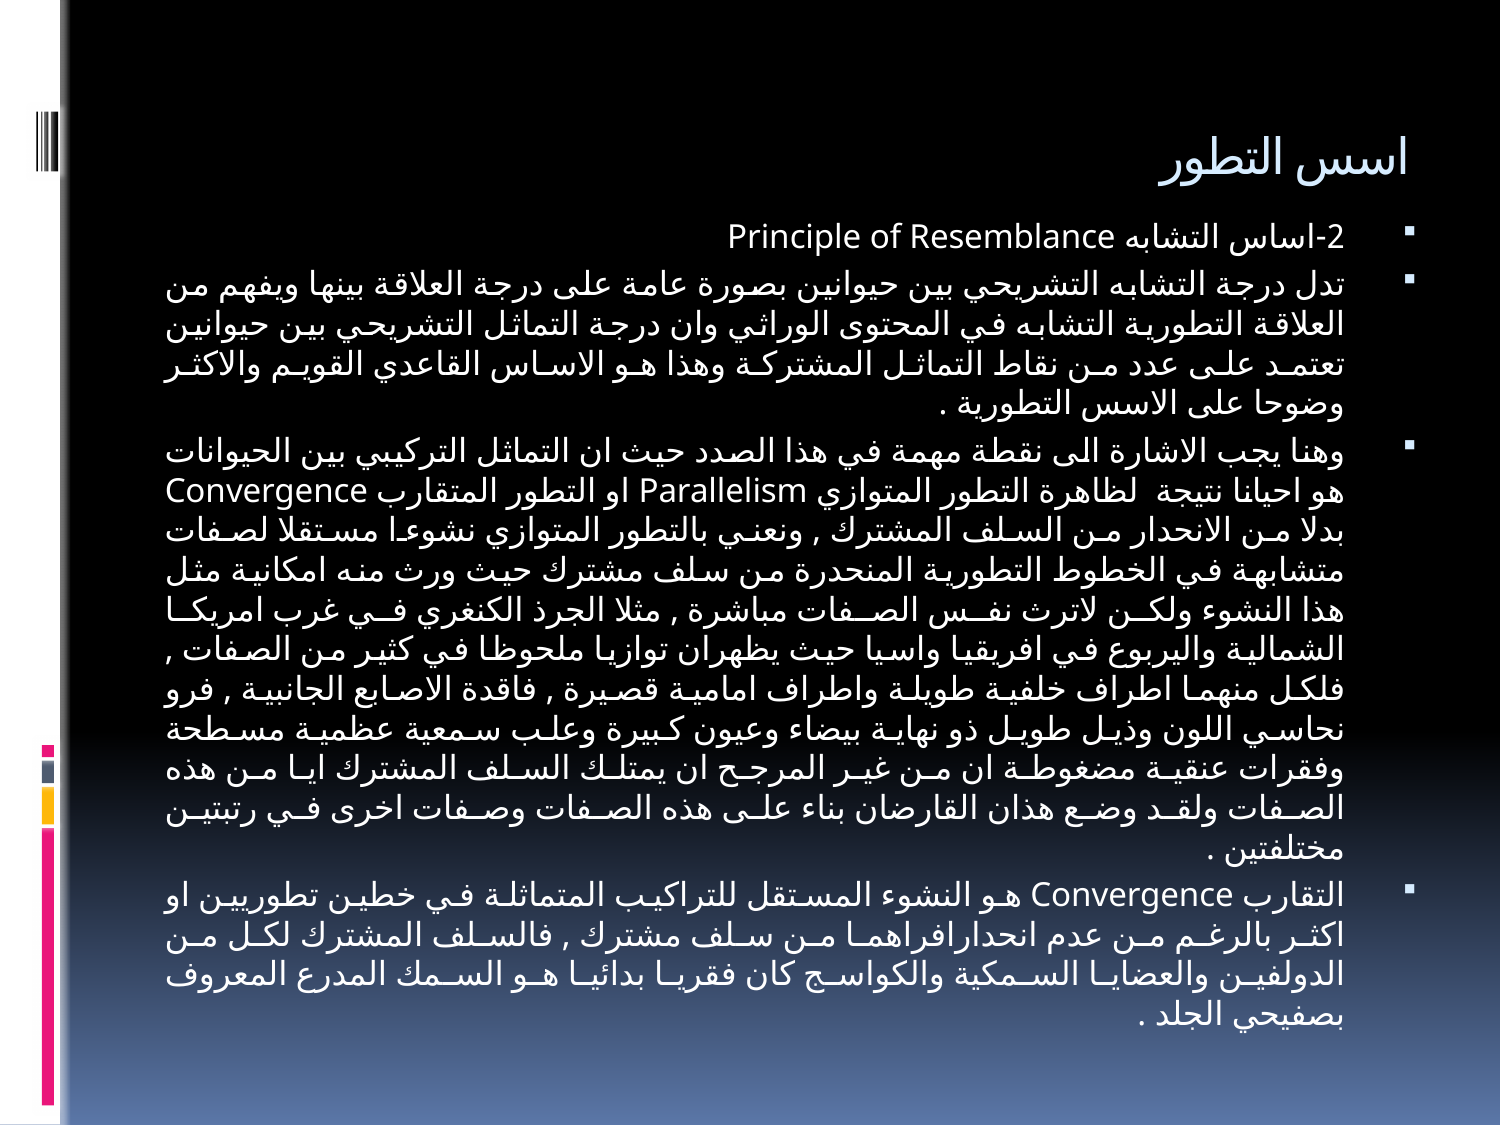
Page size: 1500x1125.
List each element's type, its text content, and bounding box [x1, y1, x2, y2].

title اسس التطور [150, 83, 1425, 208]
list 2- اساس التشابه Principle of Resemblance تدل درجة التشابه التشريحي بين حيوانين بصورة عامة على درجة العلاقة بينها ويفهم من العلاقة التطورية التشابه في المحتوى الوراثي وان درجة التماثل التشريحي بين حيوانين تعتمد على عدد من نقاط التماثل المشتركة وهذا هو الاساس القاعدي القويم والاكثر وضوحا على الاسس التطورية . وهنا يجب الاشارة الى نقطة مهمة في هذا الصدد حيث ان التماثل التركيبي بين الحيوانات هو احيانا نتيجة لظاهرة التطور المتوازي Parallelism او التطور المتقارب Convergence بدلا من الانحدار من السلف المشترك , ونعني بالتطور المتوازي نشوءا مستقلا لصفات متشابهة في الخطوط التطورية المنحدرة من سلف مشترك حيث ورث منه امكانية مثل هذا النشوء ولكن لاترث نفس الصفات مباشرة , مثلا الجرذ الكنغري في غرب امريكا الشمالية واليربوع في افريقيا واسيا حيث يظهران توازيا ملحوظا في كثير من الصفات , فلكل منهما اطراف خلفية طويلة واطراف امامية قصيرة , فاقدة الاصابع الجانبية , فرو نحاسي اللون وذيل طويل ذو نهاية بيضاء وعيون كبيرة وعلب سمعية عظمية مسطحة وفقرات عنقية مضغوطة ان من غير المرجح ان يمتلك السلف المشترك ايا من هذه الصفات ولقد وضع هذان القارضان بناء على هذه الصفات وصفات اخرى في رتبتين مختلفتين . التقارب Convergence هو النشوء المستقل للتراكيب المتماثلة في خطين تطوريين او اكثر بالرغم من عدم انحدارافراهما من سلف مشترك , فالسلف المشترك لكل من الدولفين والعضايا السمكية والكواسج كان فقريا بدائيا هو السمك المدرع المعروف بصفيحي الجلد . [150, 208, 1425, 1043]
